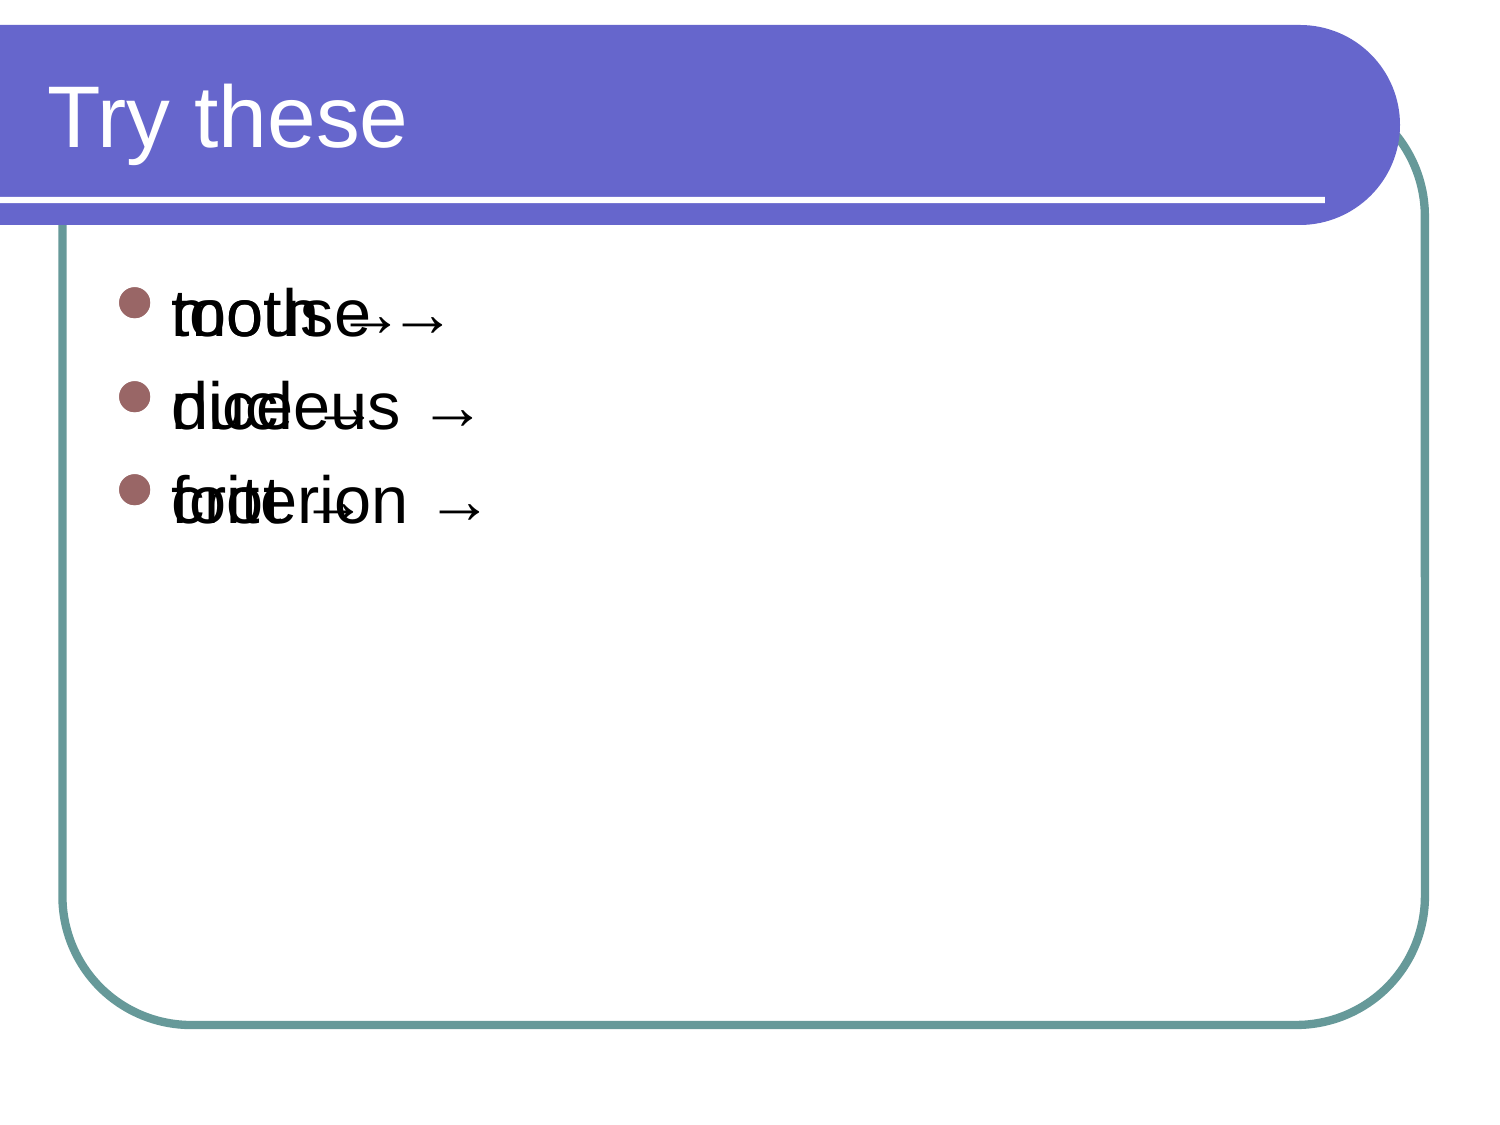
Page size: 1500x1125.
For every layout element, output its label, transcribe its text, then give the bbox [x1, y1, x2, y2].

title Try these [32, 37, 1347, 188]
list mouse → nucleus → criterion → [99, 262, 1400, 988]
